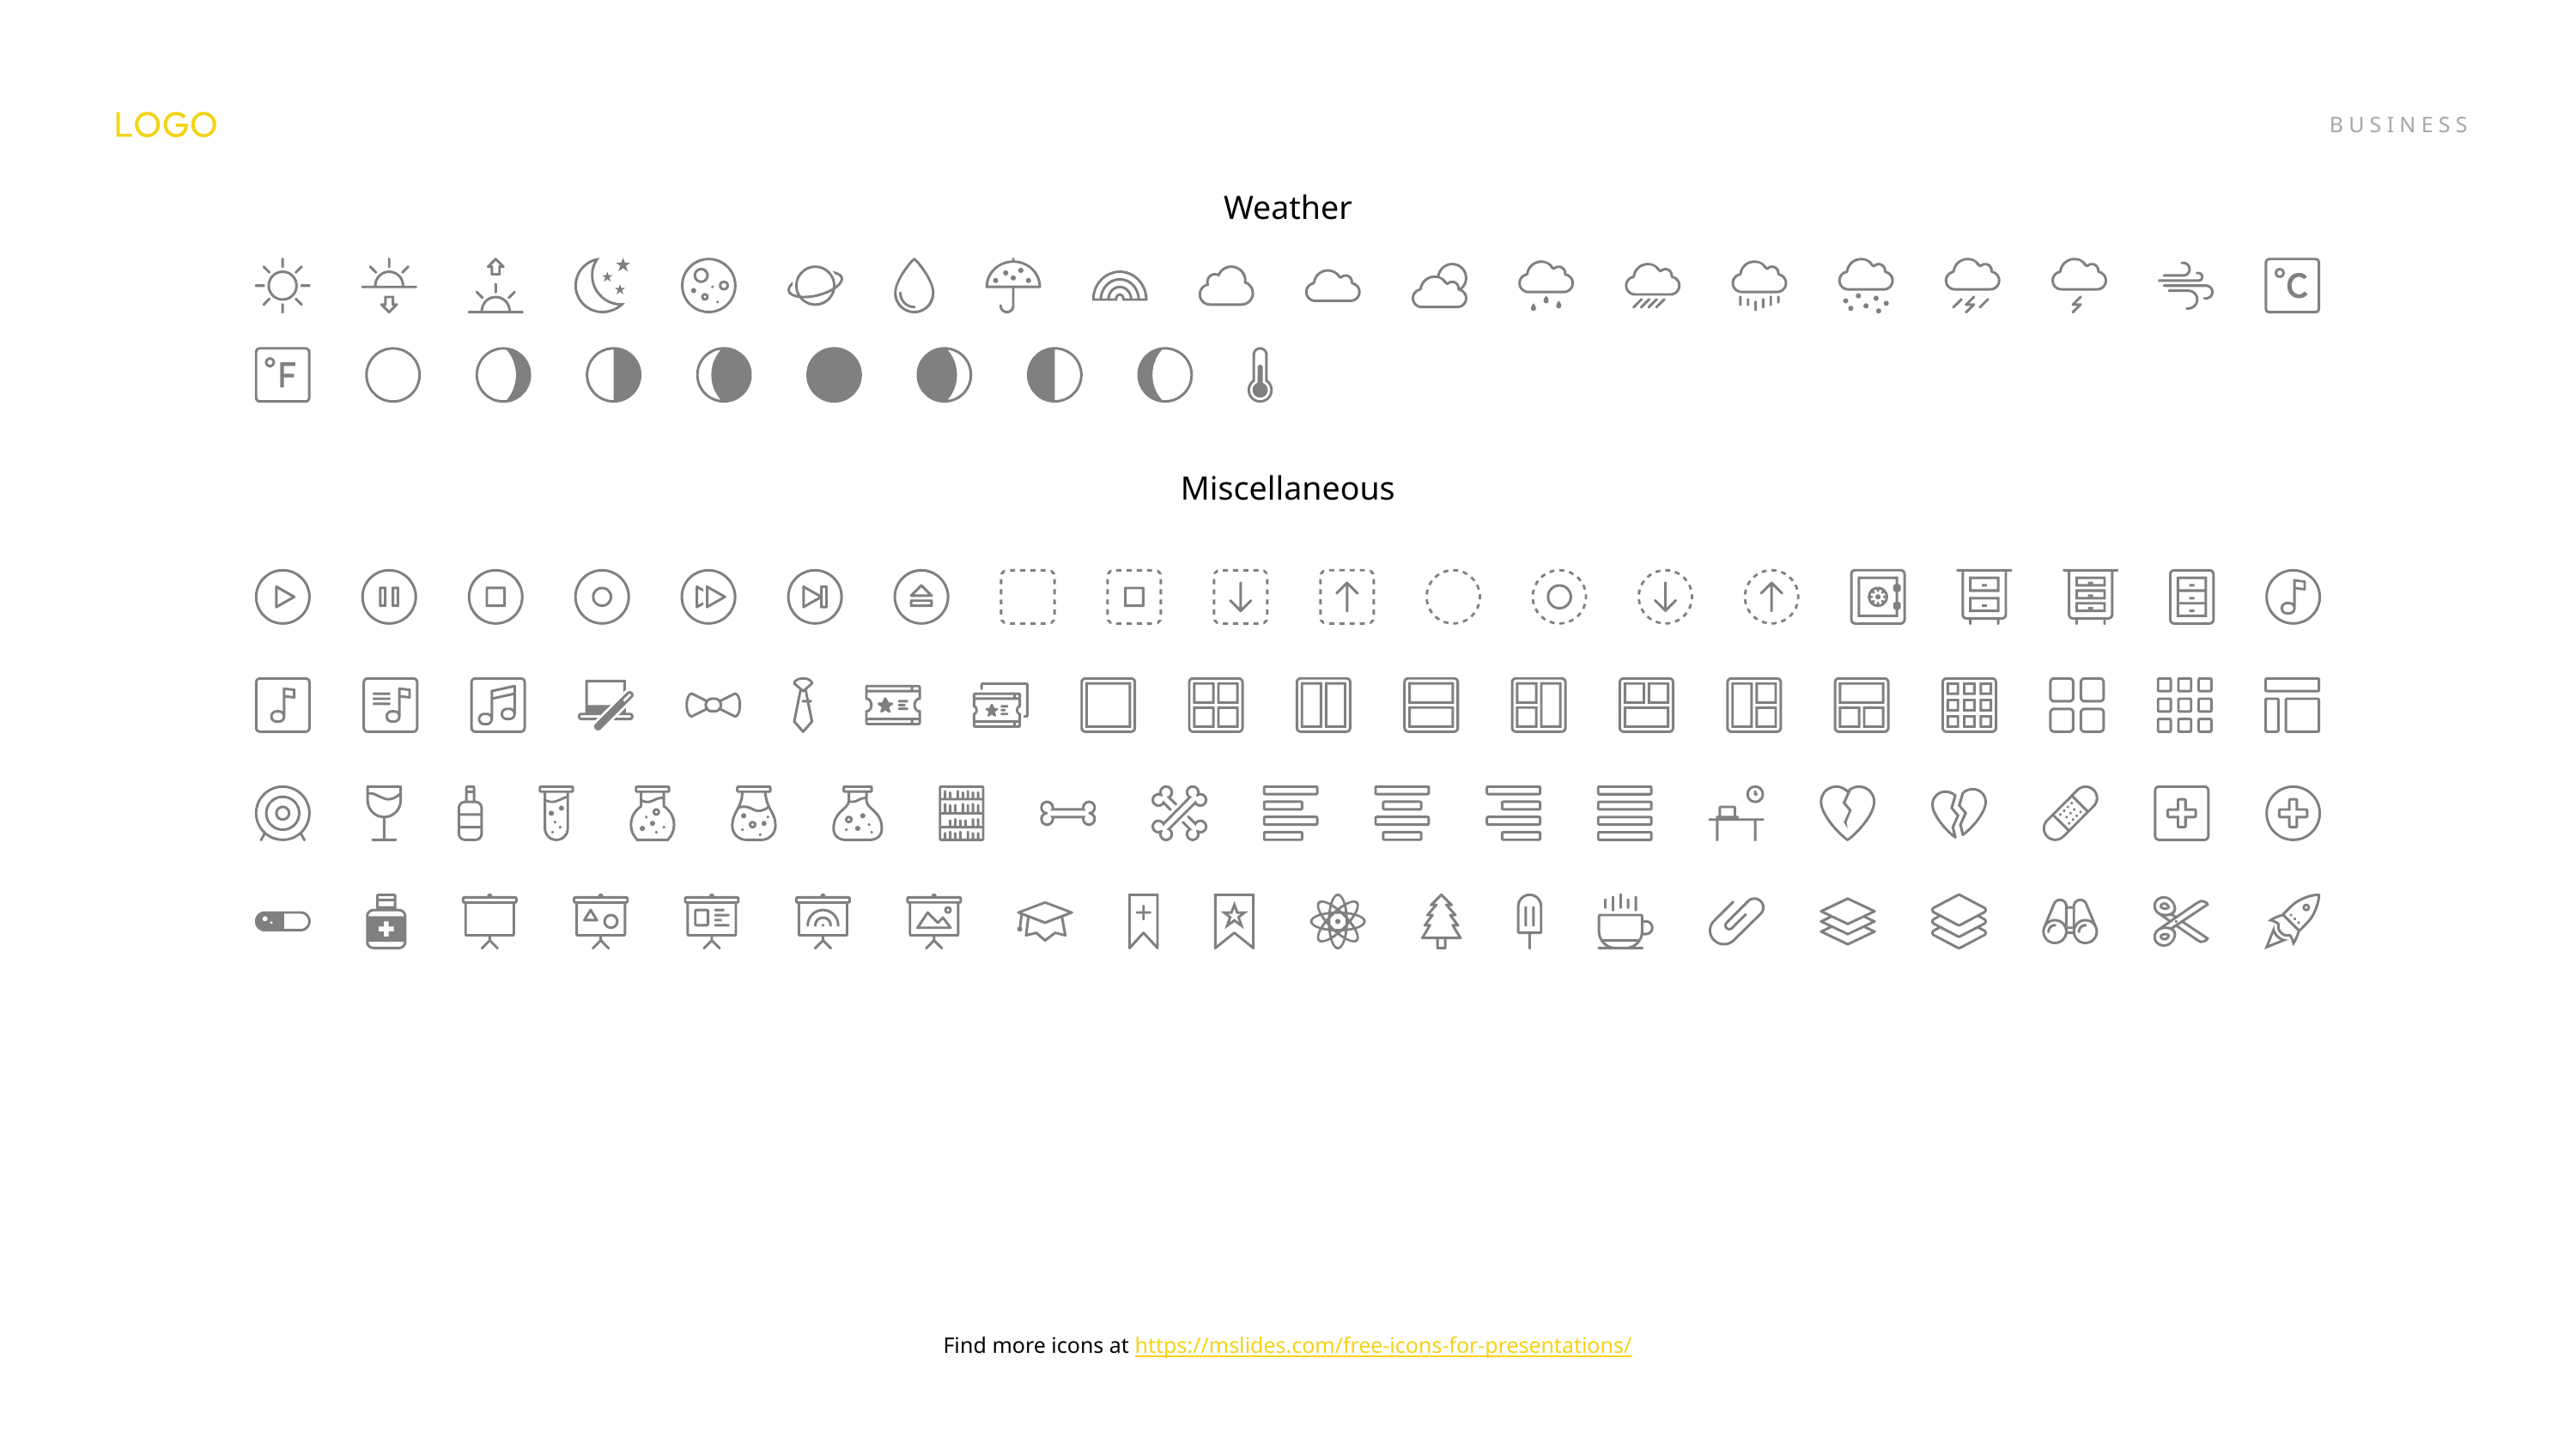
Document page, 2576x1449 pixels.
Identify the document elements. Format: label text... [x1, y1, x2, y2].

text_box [254, 180, 2322, 949]
text_box Find more icons at https://mslides.com/free-icons-for-presentations/ [563, 1332, 2013, 1367]
